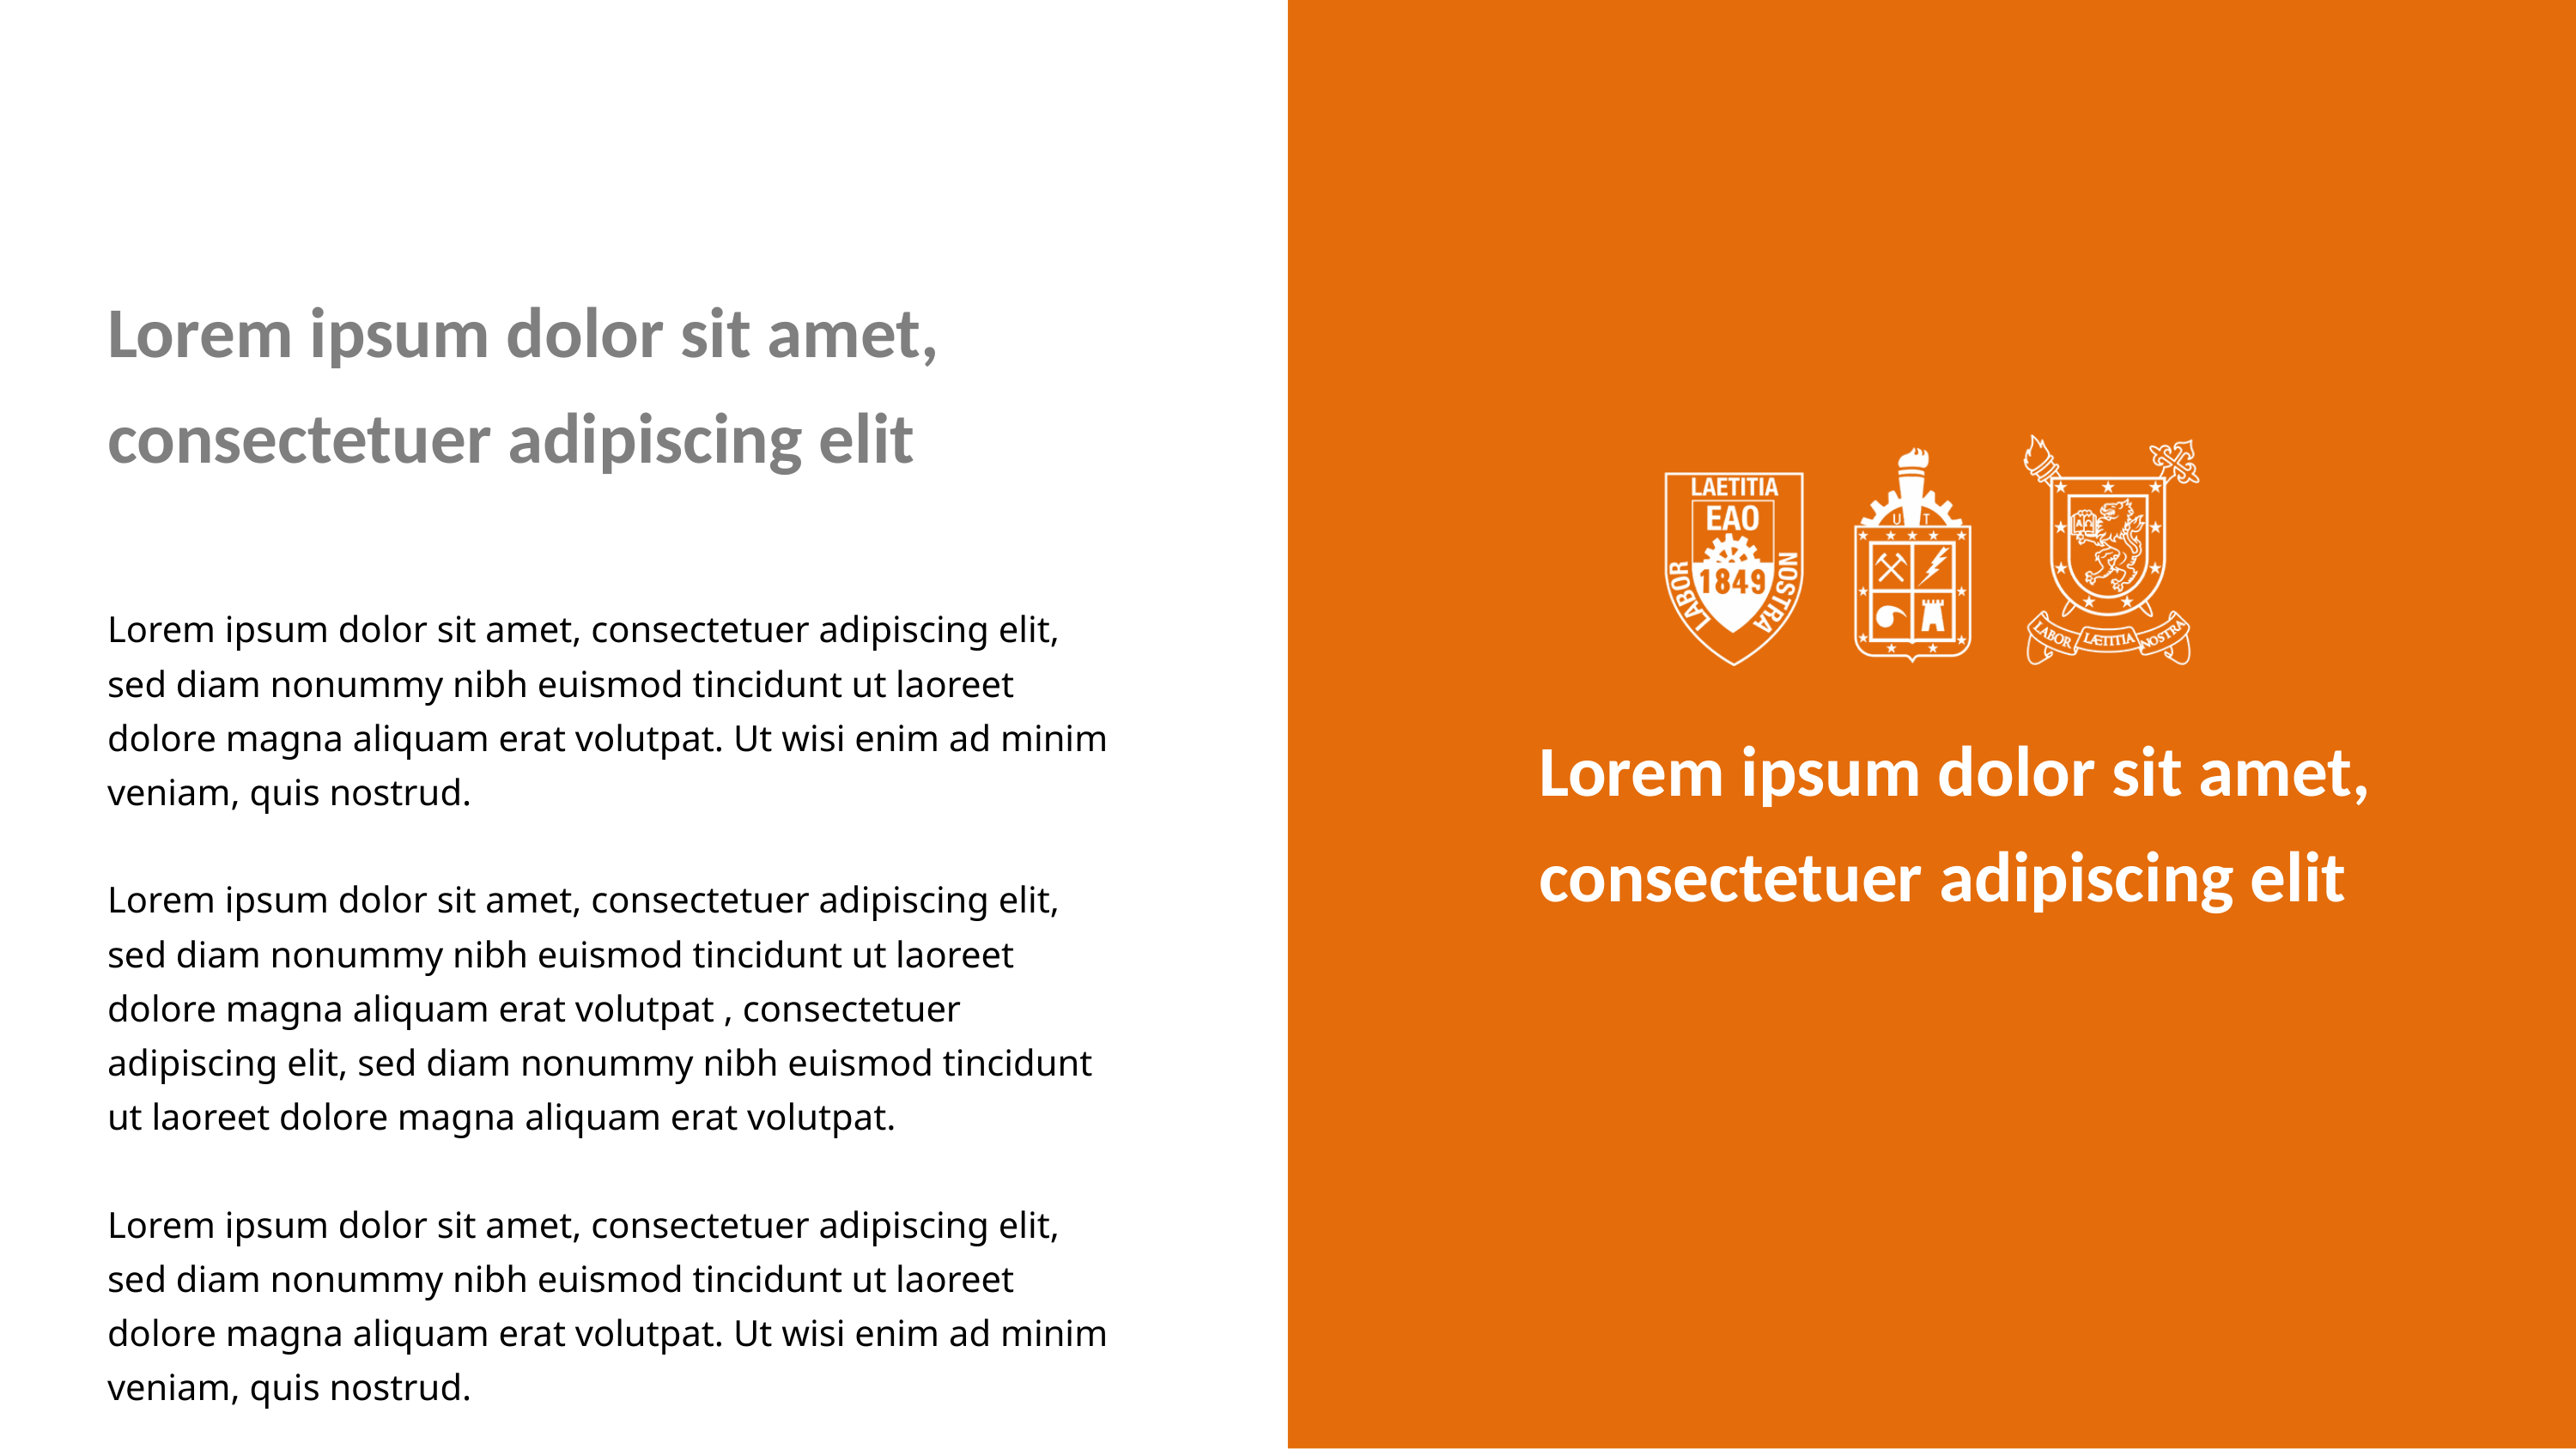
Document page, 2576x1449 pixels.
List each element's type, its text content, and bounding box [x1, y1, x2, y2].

text_box [1287, 0, 2576, 1449]
text_box Lorem ipsum dolor sit amet, consectetuer adipiscing elit [1539, 705, 2379, 917]
text_box Lorem ipsum dolor sit amet, consectetuer adipiscing elit [107, 266, 1116, 478]
picture [1664, 434, 2200, 666]
text_box Lorem ipsum dolor sit amet, consectetuer adipiscing elit, sed diam nonummy nibh euismod tincidunt ut laoreet dolore magna aliquam erat volutpat. Ut wisi enim ad minim veniam, quis nostrud. Lorem ipsum dolor sit amet, consectetuer adipiscing elit, sed diam nonummy nibh euismod tincidunt ut laoreet dolore magna aliquam erat volutpat , consectetuer adipiscing elit, sed diam nonummy nibh euismod tincidunt ut laoreet dolore magna aliquam erat volutpat. Lorem ipsum dolor sit amet, consectetuer adipiscing elit, sed diam nonummy nibh euismod tincidunt ut laoreet dolore magna aliquam erat volutpat. Ut wisi enim ad minim veniam, quis nostrud. [107, 596, 1116, 1408]
